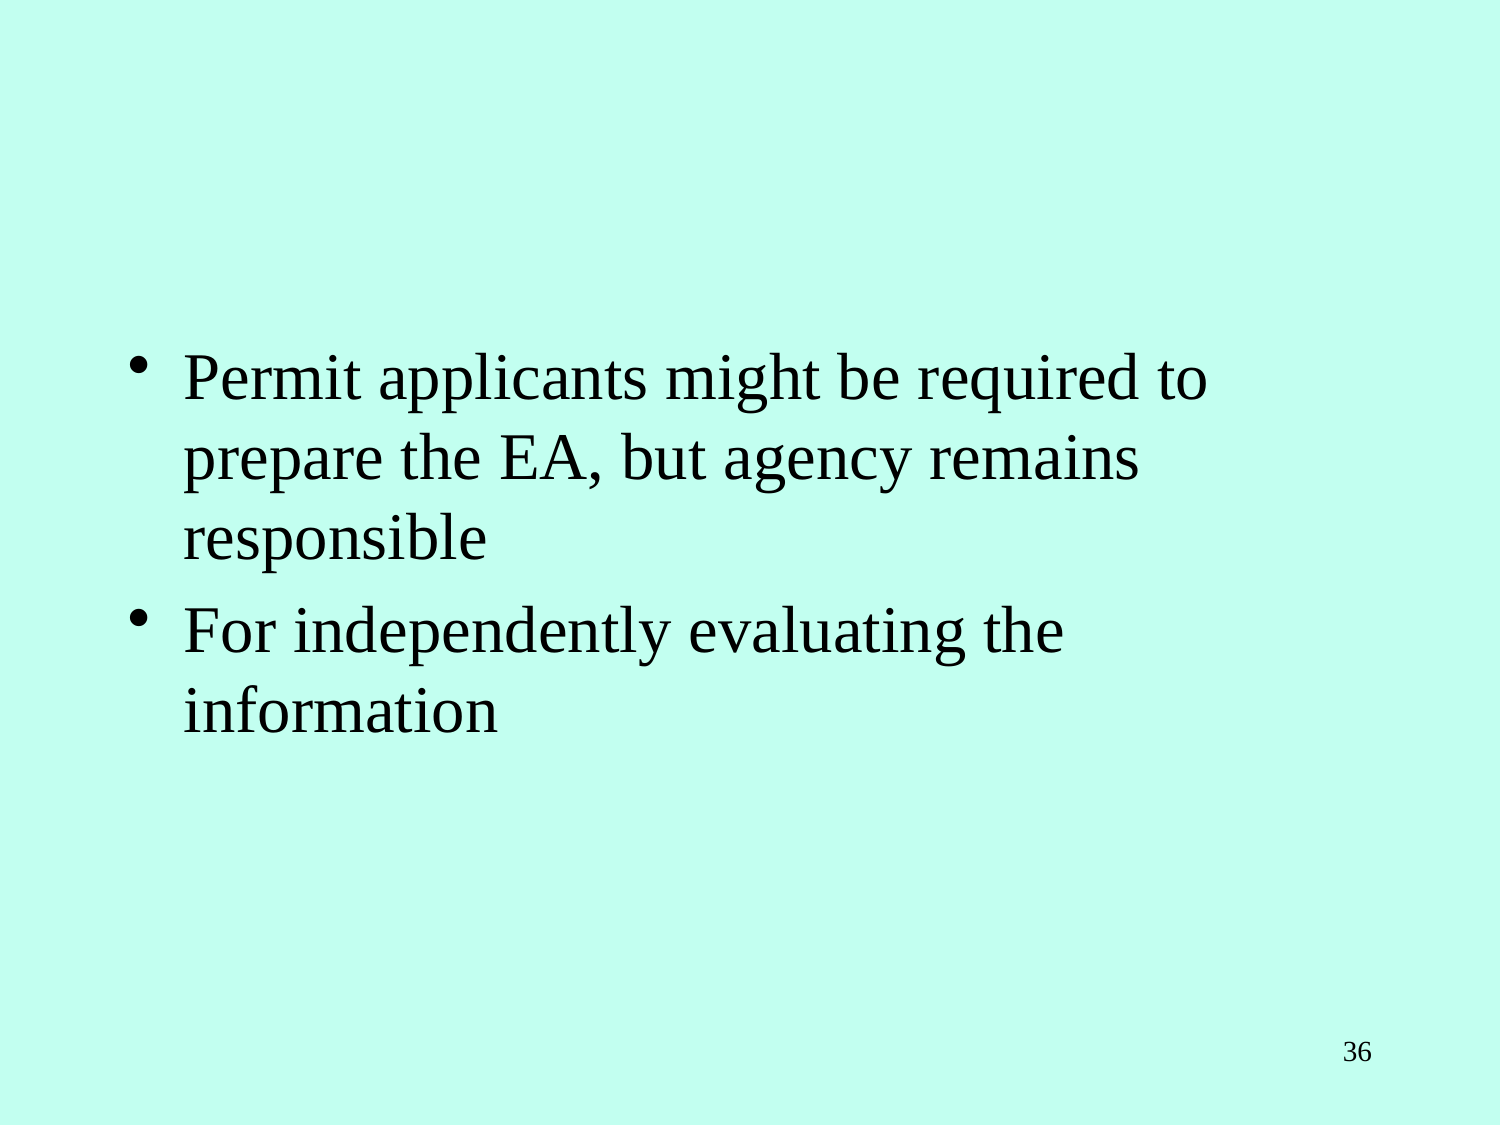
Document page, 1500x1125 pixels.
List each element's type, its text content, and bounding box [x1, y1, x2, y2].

slide_number 36 [1074, 1025, 1388, 1100]
list Permit applicants might be required to prepare the EA, but agency remains responsible For independently evaluating the information [112, 324, 1388, 1000]
